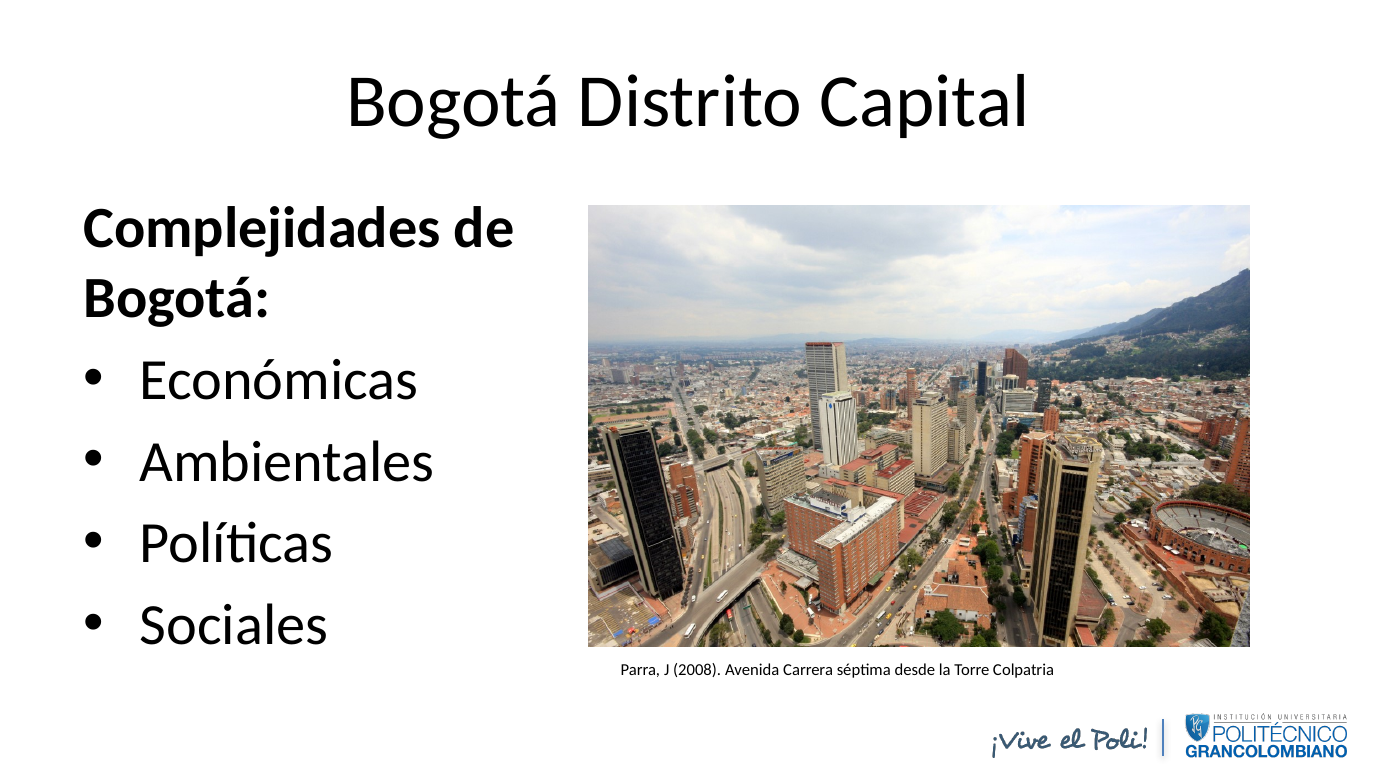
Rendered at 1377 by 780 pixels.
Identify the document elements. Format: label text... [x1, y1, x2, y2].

picture [1184, 710, 1351, 760]
text_box Parra, J (2008). Avenida Carrera séptima desde la Torre Colpatria [605, 654, 1070, 687]
picture [986, 726, 1153, 759]
title Bogotá Distrito Capital [68, 44, 1308, 175]
list Complejidades de Bogotá: Económicas Ambientales Políticas Sociales [68, 182, 677, 697]
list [588, 205, 1250, 647]
